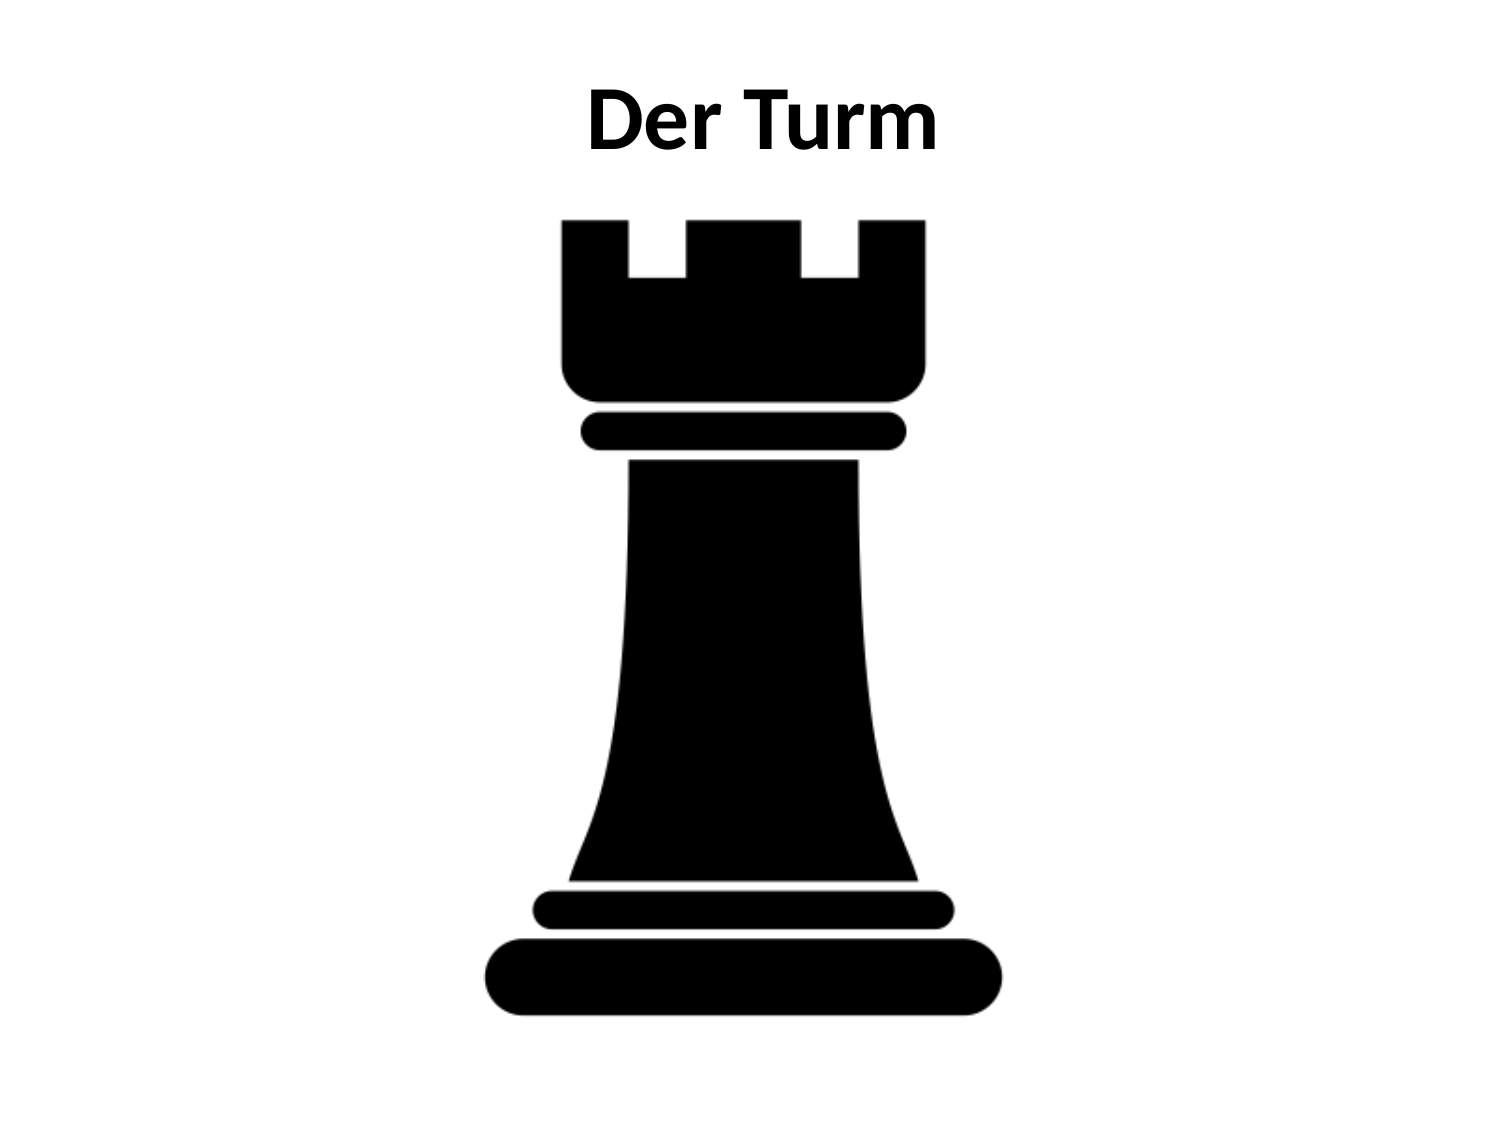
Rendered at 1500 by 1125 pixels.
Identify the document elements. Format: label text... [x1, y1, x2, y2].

picture [265, 125, 1223, 1083]
title Der Turm [88, 19, 1439, 207]
